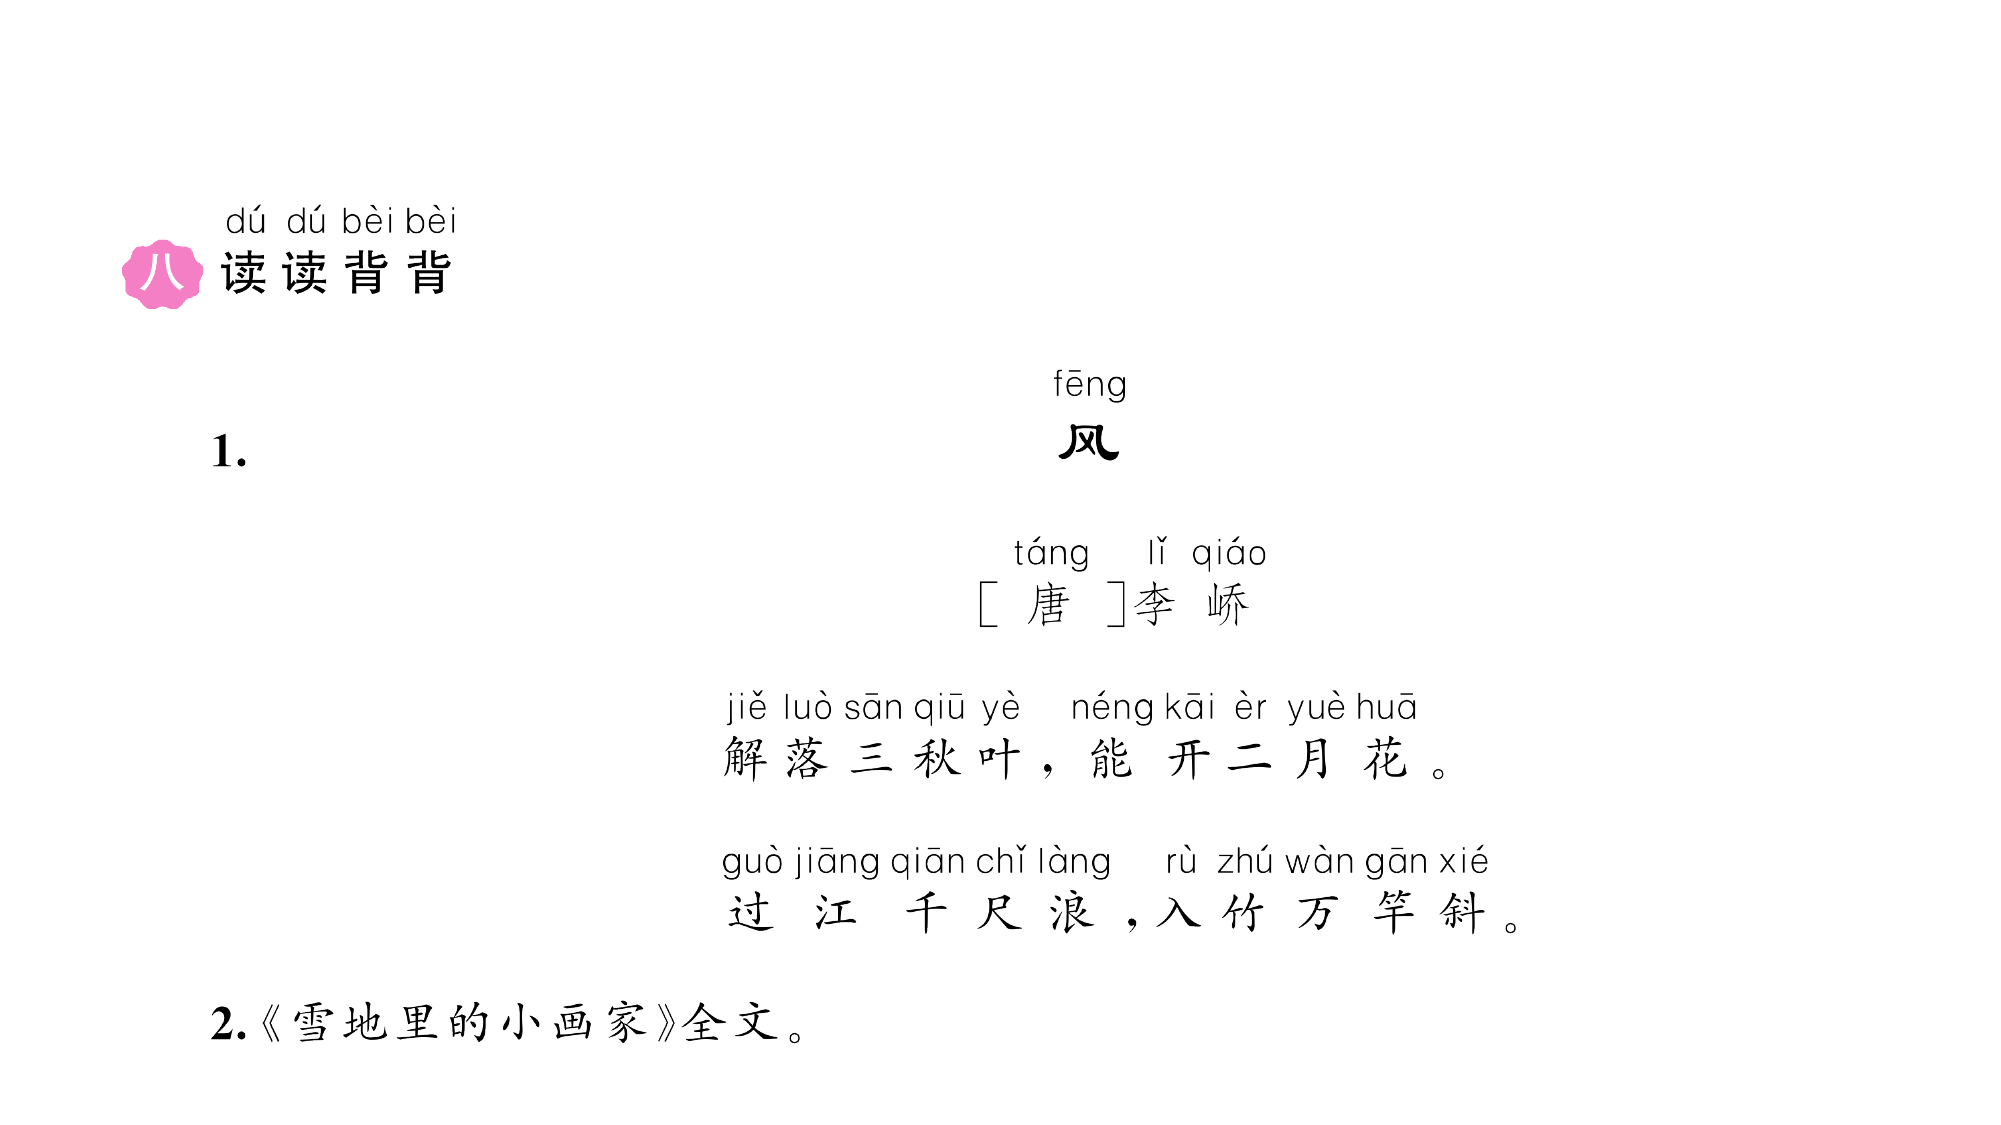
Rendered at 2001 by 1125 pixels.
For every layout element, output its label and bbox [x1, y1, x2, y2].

picture [118, 177, 2000, 1091]
